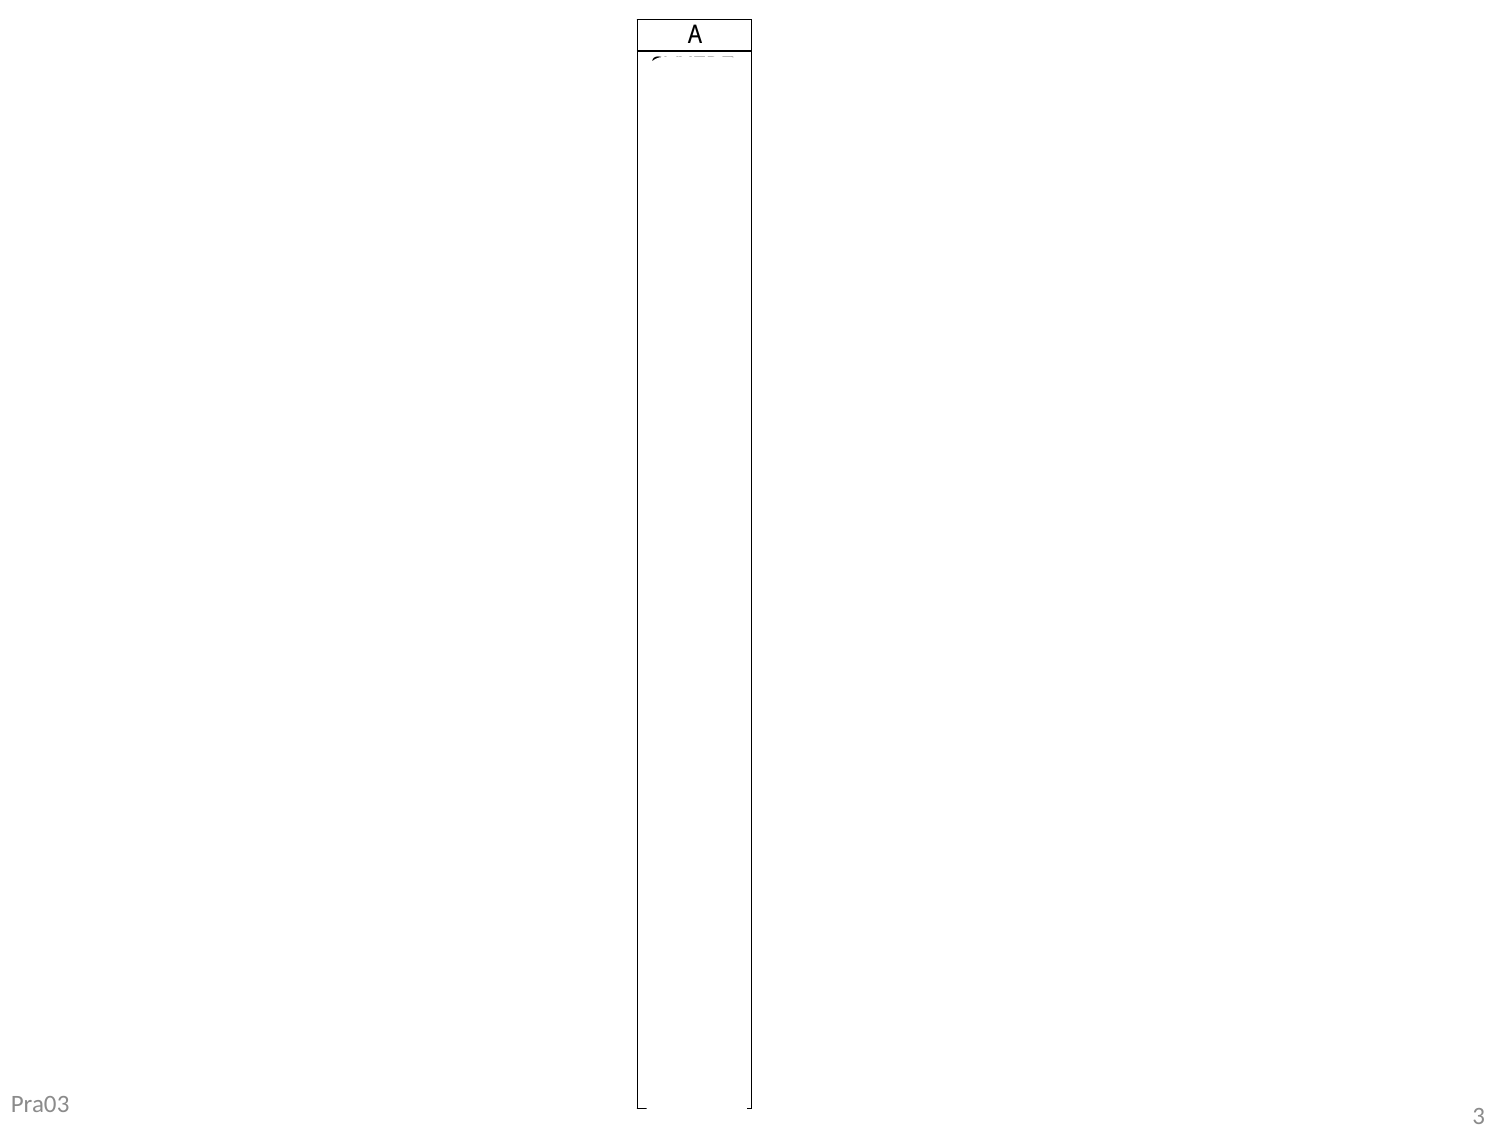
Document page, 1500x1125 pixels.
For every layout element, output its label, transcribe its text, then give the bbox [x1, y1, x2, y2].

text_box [636, 19, 1500, 1125]
footer Pra03 [0, 1072, 294, 1125]
